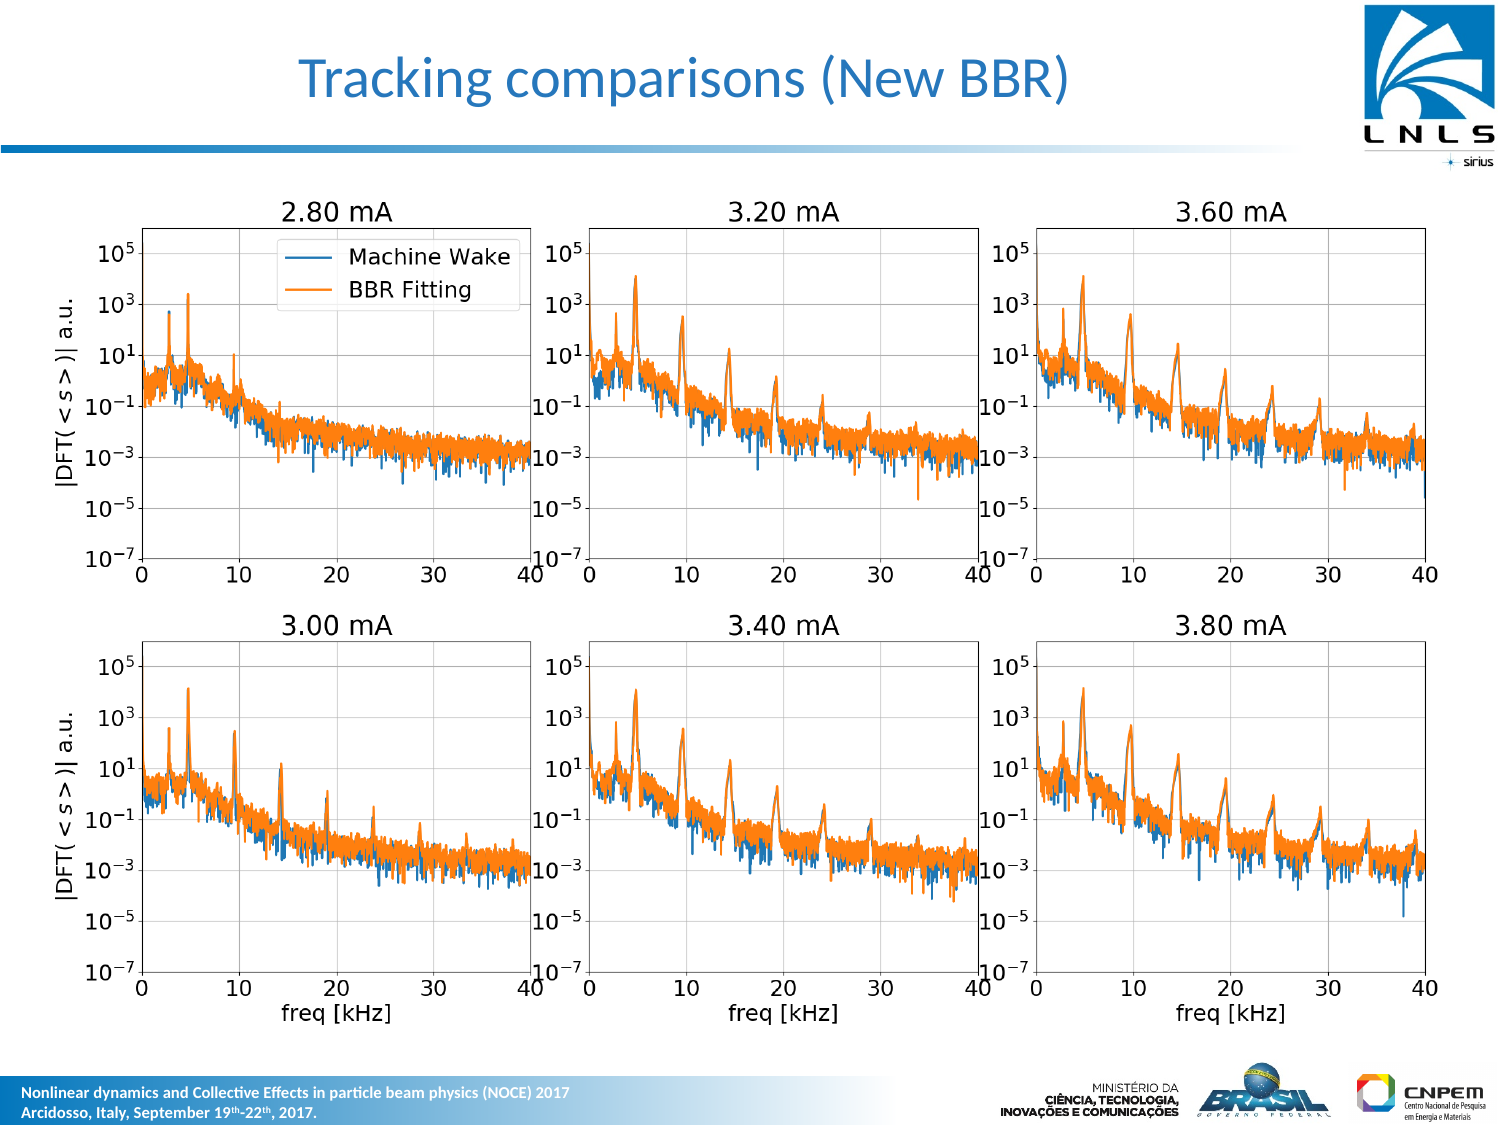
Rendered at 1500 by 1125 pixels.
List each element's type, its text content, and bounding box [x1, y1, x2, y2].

title Tracking comparisons (New BBR) [0, 0, 1341, 149]
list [25, 184, 1483, 1059]
picture [1359, 0, 1500, 172]
picture [993, 1059, 1344, 1125]
picture [1348, 1062, 1497, 1124]
